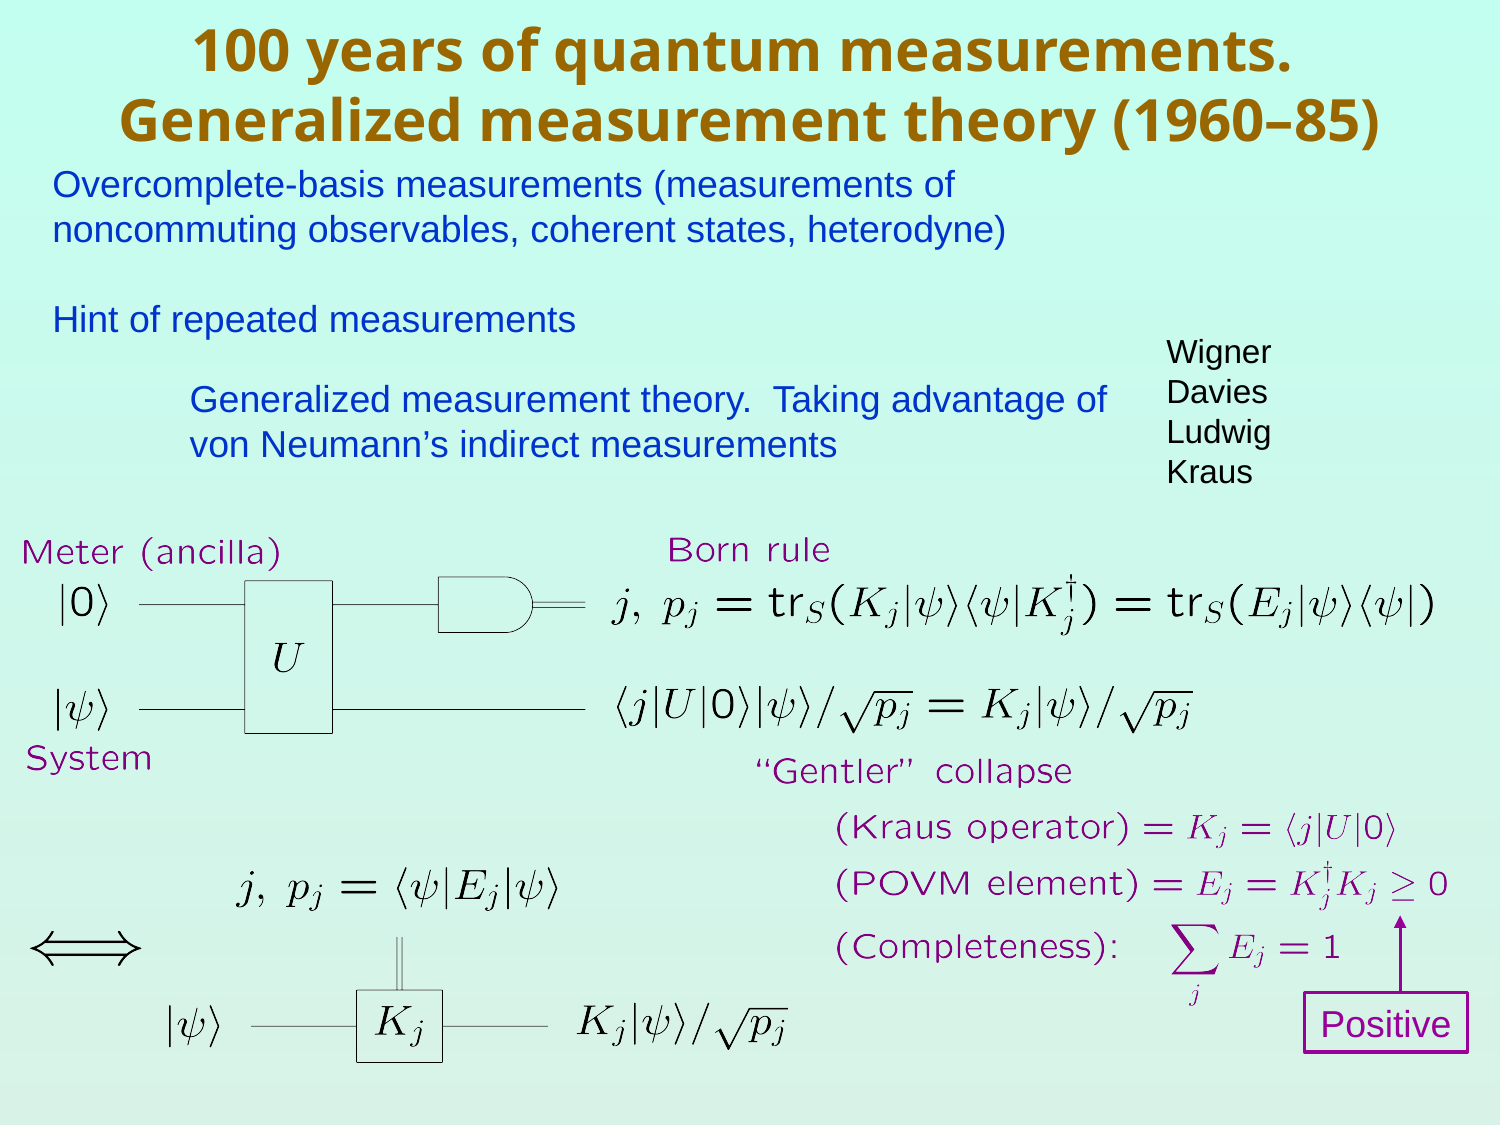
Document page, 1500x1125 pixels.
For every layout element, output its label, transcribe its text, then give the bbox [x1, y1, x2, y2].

picture [29, 866, 788, 1063]
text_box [837, 812, 1468, 1054]
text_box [174, 322, 1315, 501]
text_box Overcomplete-basis measurements (measurements of noncommuting observables, coherent states, heterodyne) Hint of repeated measurements [37, 153, 1213, 348]
text_box 100 years of quantum measurements. Generalized measurement theory (1960–85) [0, 5, 1500, 161]
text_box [24, 537, 1434, 788]
